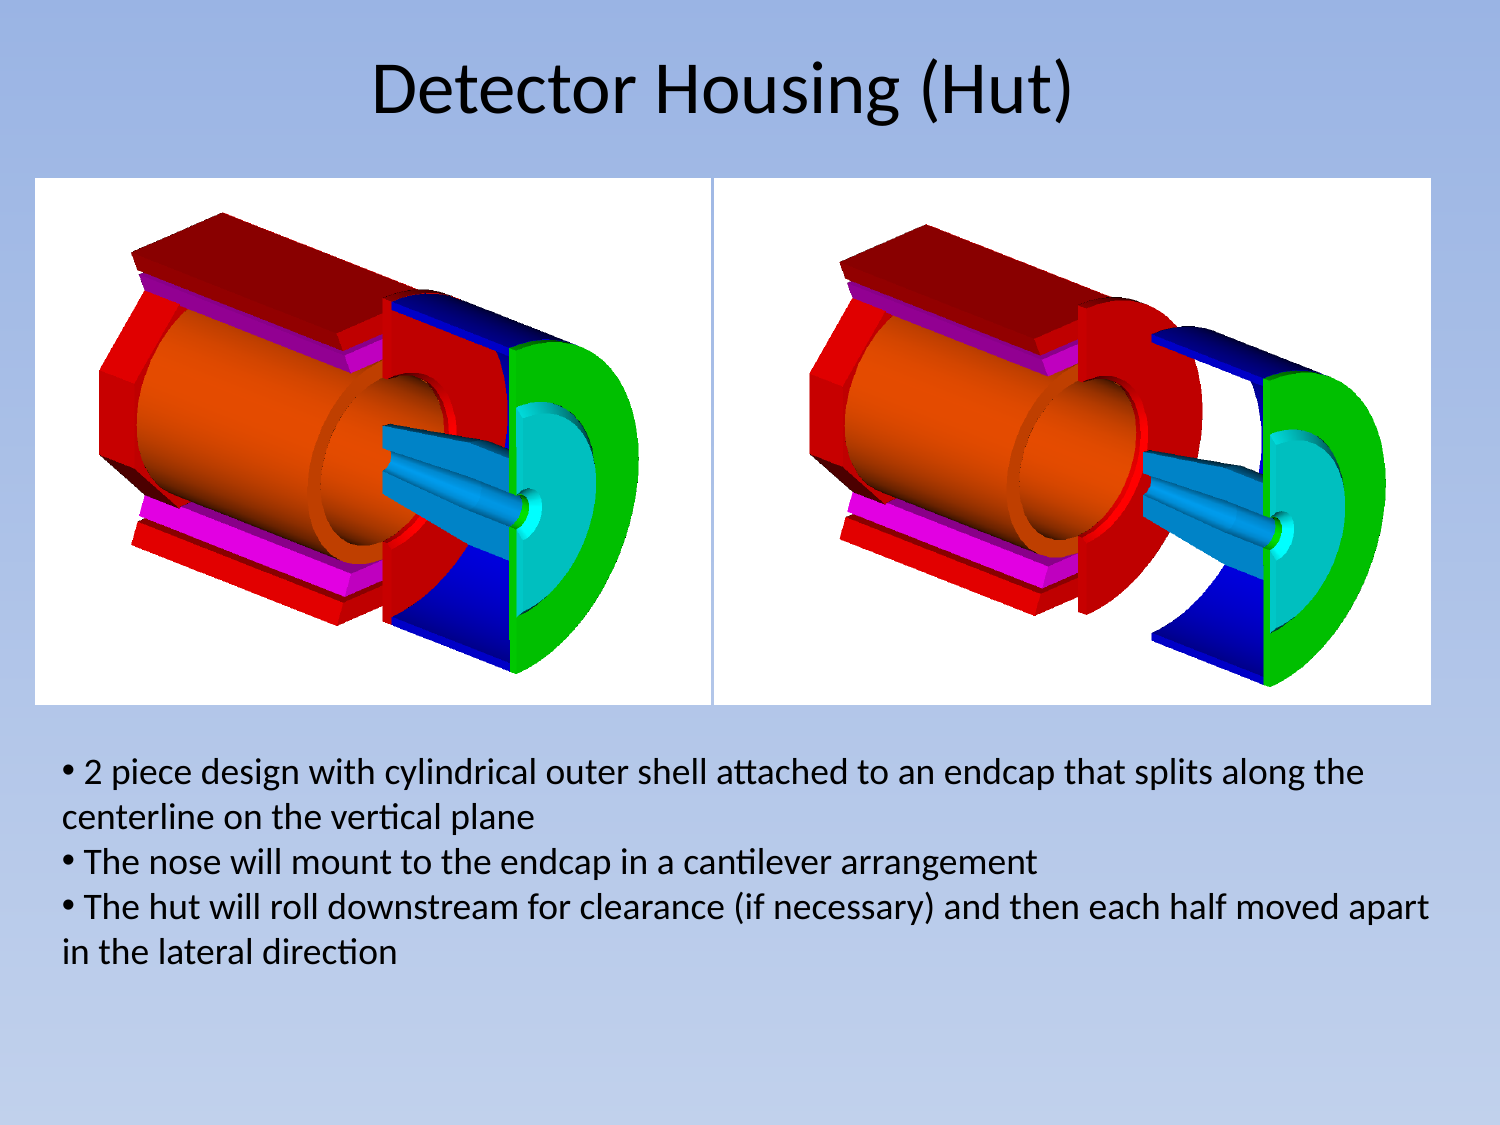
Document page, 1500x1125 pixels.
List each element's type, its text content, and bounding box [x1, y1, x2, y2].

text_box Detector Housing (Hut) [165, 30, 1282, 136]
picture [35, 178, 711, 705]
picture [714, 178, 1431, 705]
text_box 2 piece design with cylindrical outer shell attached to an endcap that splits along the centerline on the vertical plane The nose will mount to the endcap in a cantilever arrangement The hut will roll downstream for clearance (if necessary) and then each half moved apart in the lateral direction [47, 739, 1465, 980]
